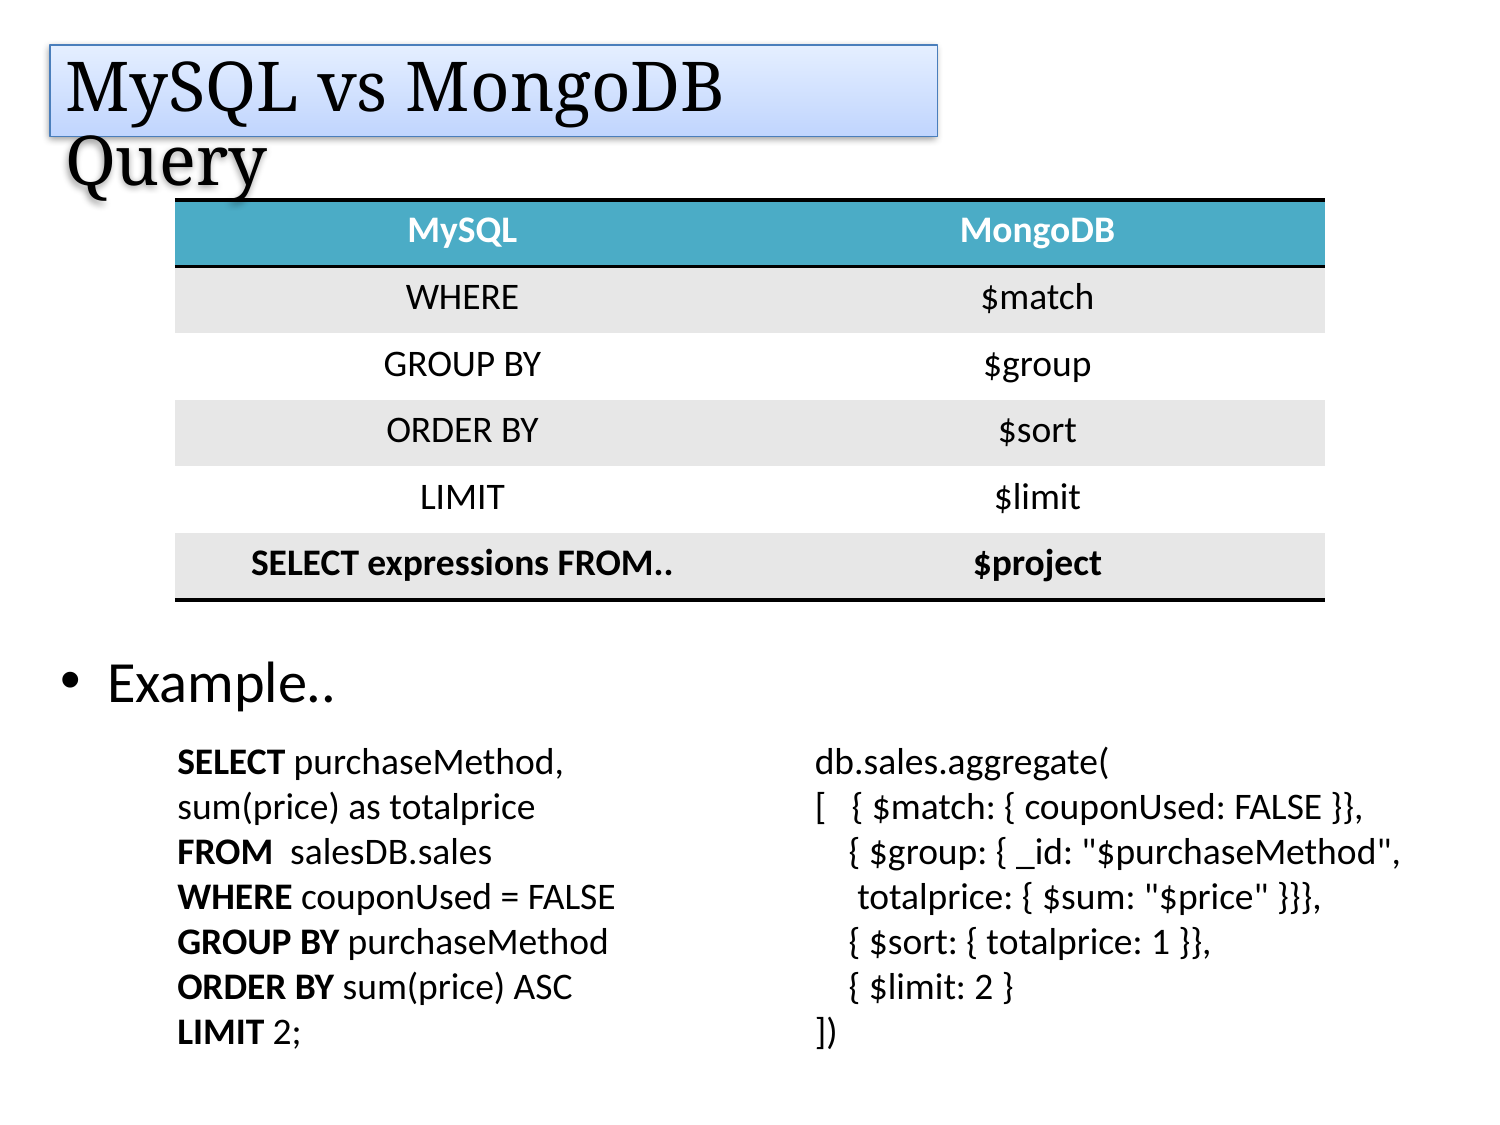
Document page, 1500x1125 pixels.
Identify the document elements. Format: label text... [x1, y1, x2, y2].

text_box db.sales.aggregate( [ { $match: { couponUsed: FALSE }}, { $group: { _id: "$purchaseMethod", totalprice: { $sum: "$price" }}}, { $sort: { totalprice: 1 }}, { $limit: 2 } ]) [800, 729, 1438, 1059]
text_box SELECT purchaseMethod, sum(price) as totalprice FROM salesDB.sales WHERE couponUsed = FALSE GROUP BY purchaseMethod ORDER BY sum(price) ASC LIMIT 2; [162, 729, 750, 1059]
text_box Example.. [45, 637, 352, 722]
table_header MySQL [175, 202, 750, 265]
table_cell $sort [750, 400, 1325, 466]
table_header MongoDB [750, 202, 1325, 265]
table_cell SELECT expressions FROM.. [175, 533, 750, 598]
table_cell $project [750, 533, 1325, 598]
table_cell $limit [750, 466, 1325, 533]
table_cell WHERE [175, 268, 750, 333]
table_cell LIMIT [175, 466, 750, 533]
table_cell ORDER BY [175, 400, 750, 466]
table_cell $match [750, 268, 1325, 333]
text_box MySQL vs MongoDB Query [49, 44, 938, 137]
table_cell $group [750, 333, 1325, 400]
table_cell GROUP BY [175, 333, 750, 400]
